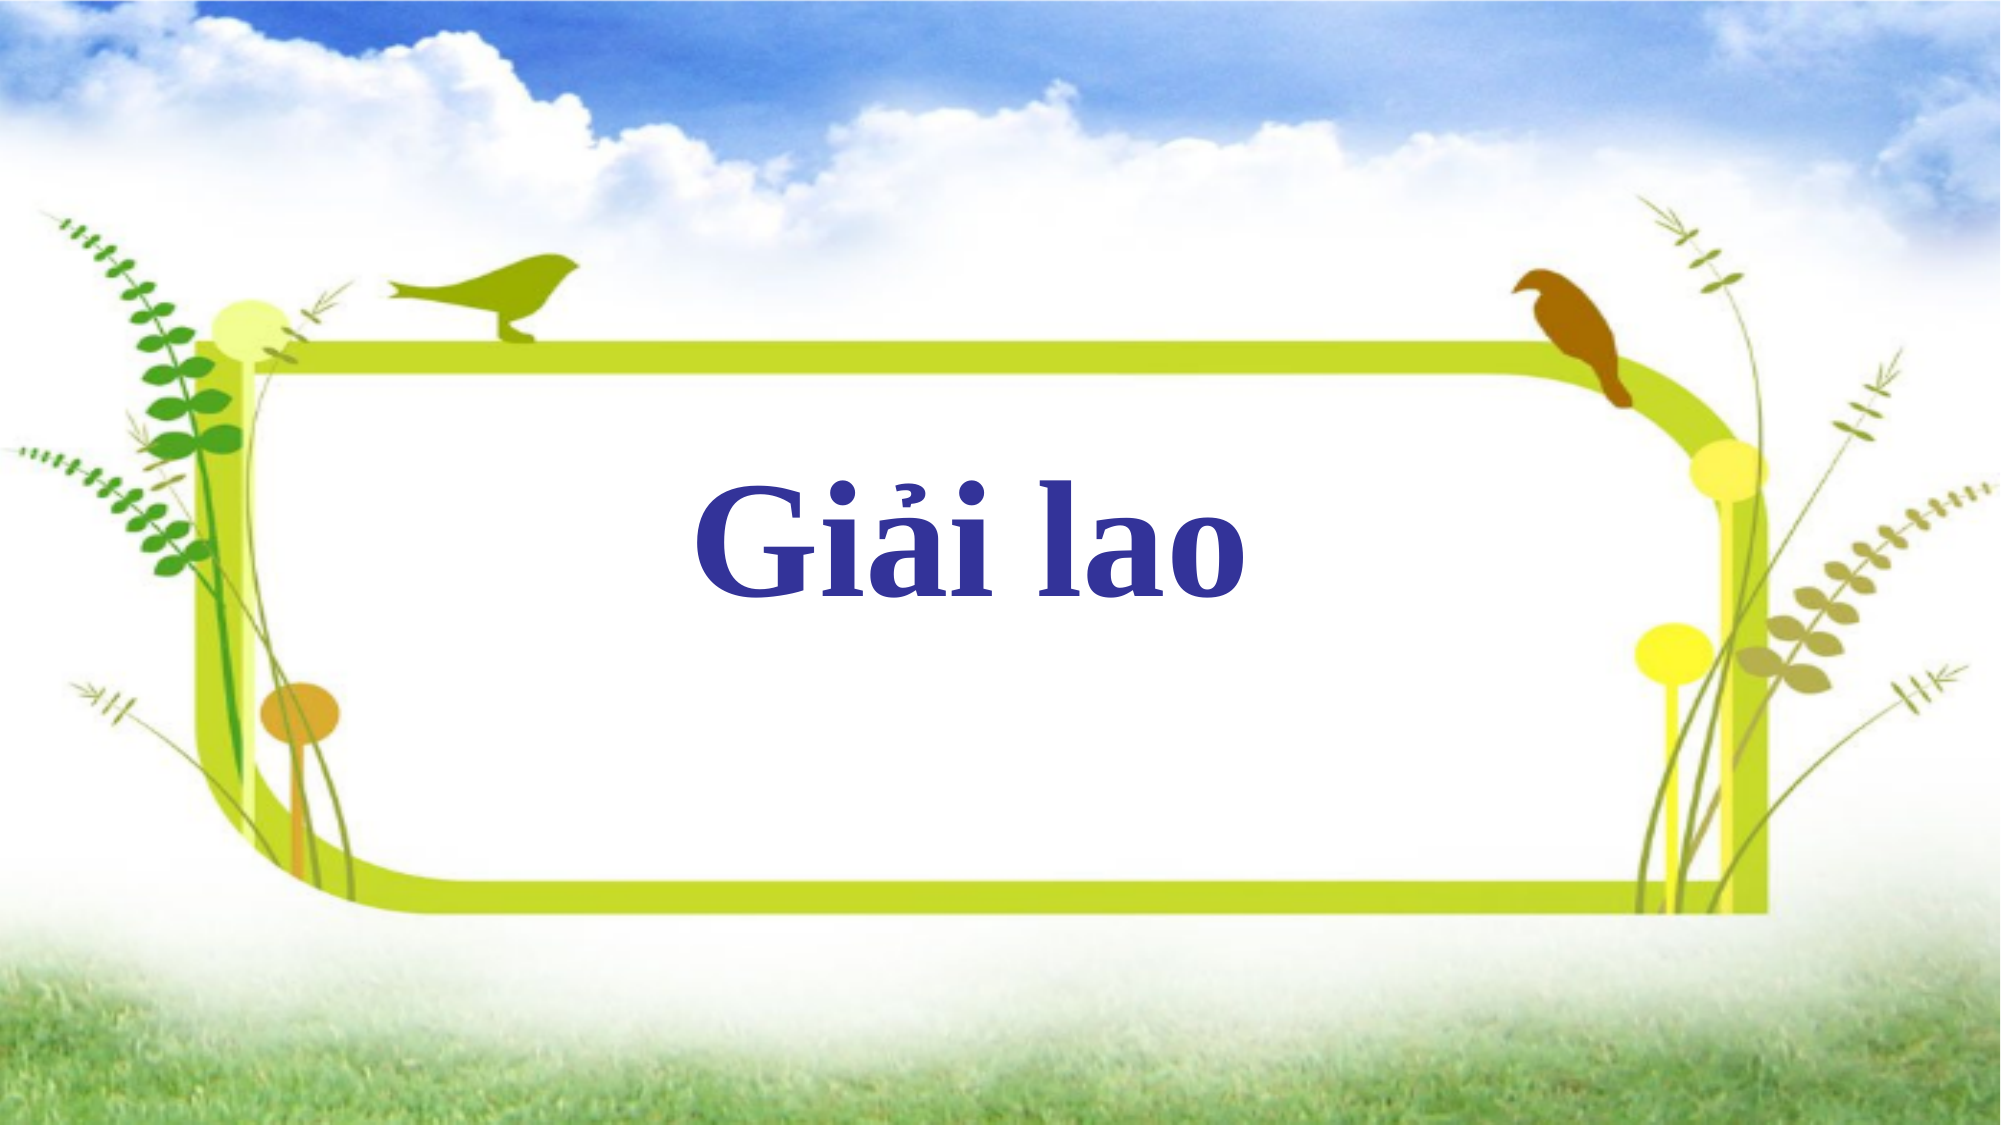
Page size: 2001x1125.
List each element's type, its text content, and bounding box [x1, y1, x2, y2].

text_box Giải lao [675, 422, 1469, 637]
picture [0, 0, 2001, 1125]
